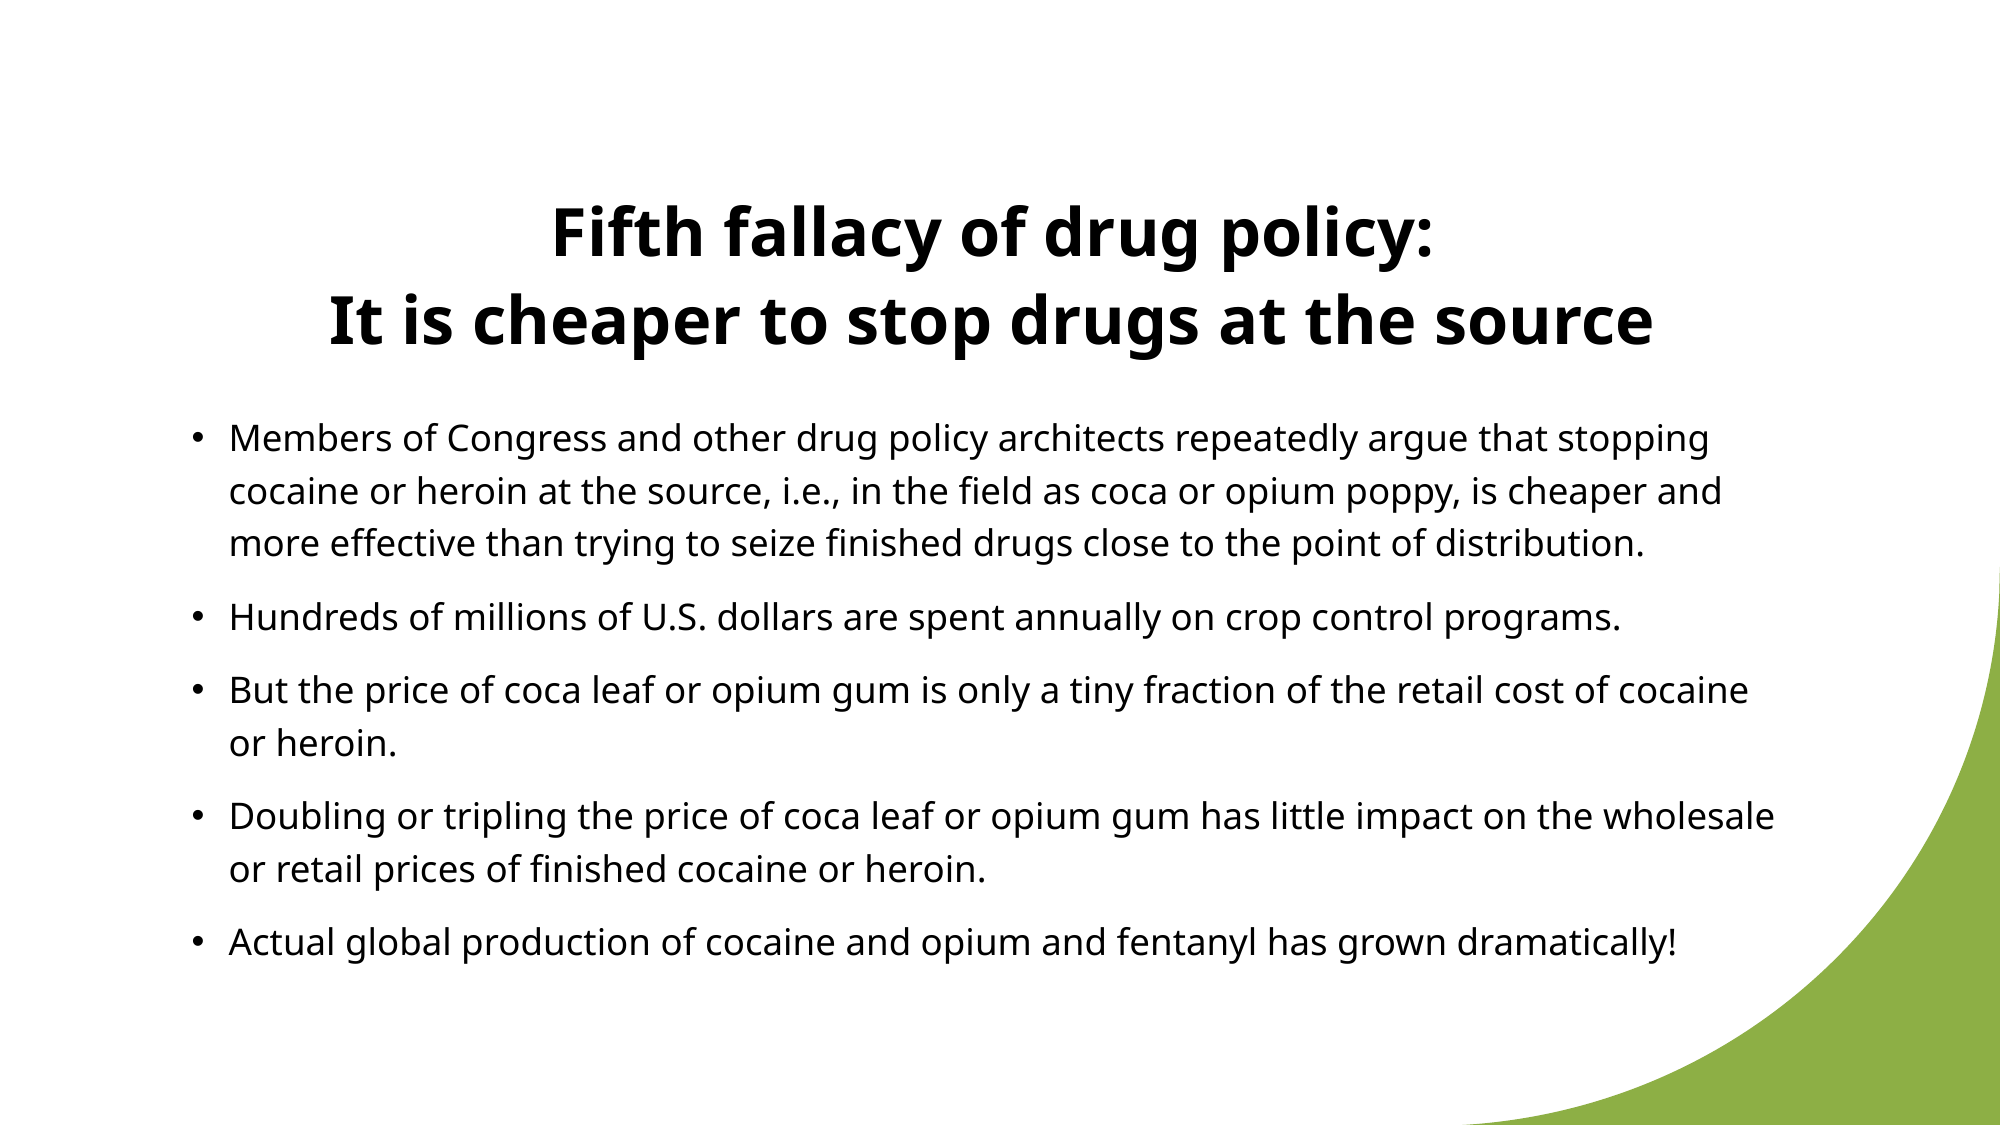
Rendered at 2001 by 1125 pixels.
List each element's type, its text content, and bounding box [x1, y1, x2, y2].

title Fifth fallacy of drug policy: It is cheaper to stop drugs at the source [176, 118, 1809, 366]
list Members of Congress and other drug policy architects repeatedly argue that stopping cocaine or heroin at the source, i.e., in the field as coca or opium poppy, is cheaper and more effective than trying to seize finished drugs close to the point of distribution. Hundreds of millions of U.S. dollars are spent annually on crop control programs. But the price of coca leaf or opium gum is only a tiny fraction of the retail cost of cocaine or heroin. Doubling or tripling the price of coca leaf or opium gum has little impact on the wholesale or retail prices of finished cocaine or heroin. Actual global production of cocaine and opium and fentanyl has grown dramatically! [176, 398, 1809, 975]
